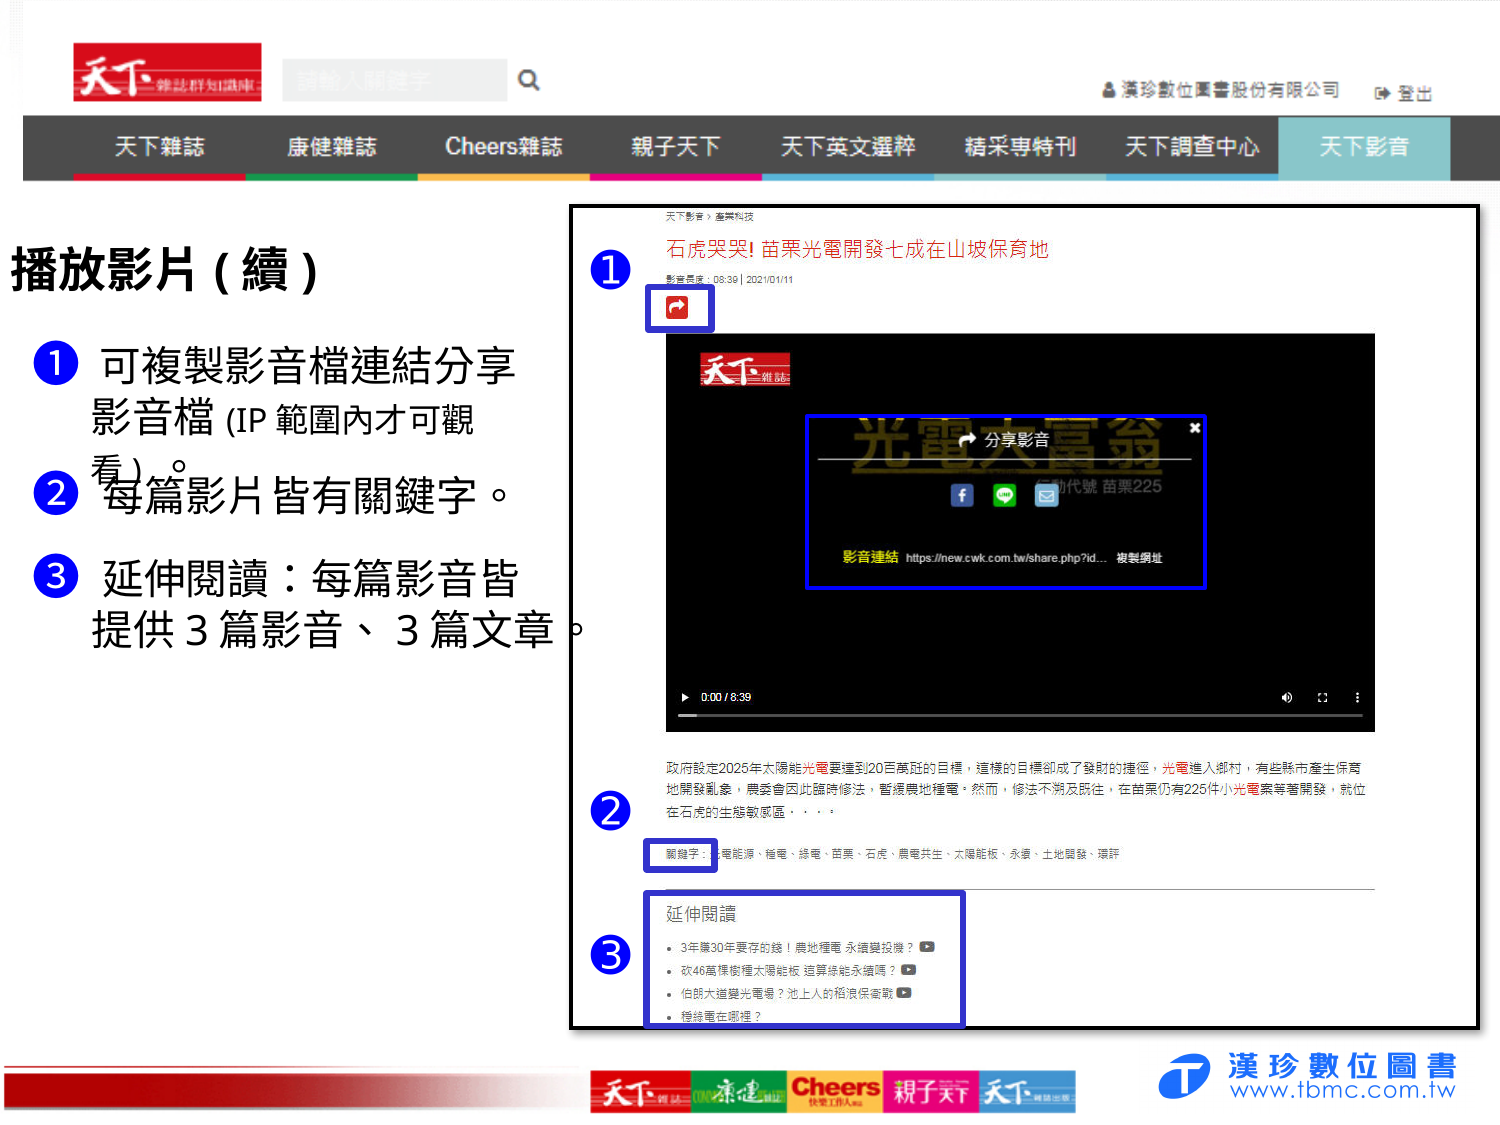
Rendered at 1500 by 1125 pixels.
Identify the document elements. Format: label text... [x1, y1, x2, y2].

text_box 播放影片(續) [0, 231, 332, 304]
text_box ➋ 每篇影片皆有關鍵字。 [17, 456, 567, 529]
text_box ➌ 延伸閱讀：每篇影音皆提供3篇影音、3篇文章。 [17, 538, 567, 662]
picture [0, 0, 1500, 1125]
text_box ➊ 可複製影音檔連結分享影音檔(IP範圍內才可觀看) 。 [17, 326, 567, 456]
